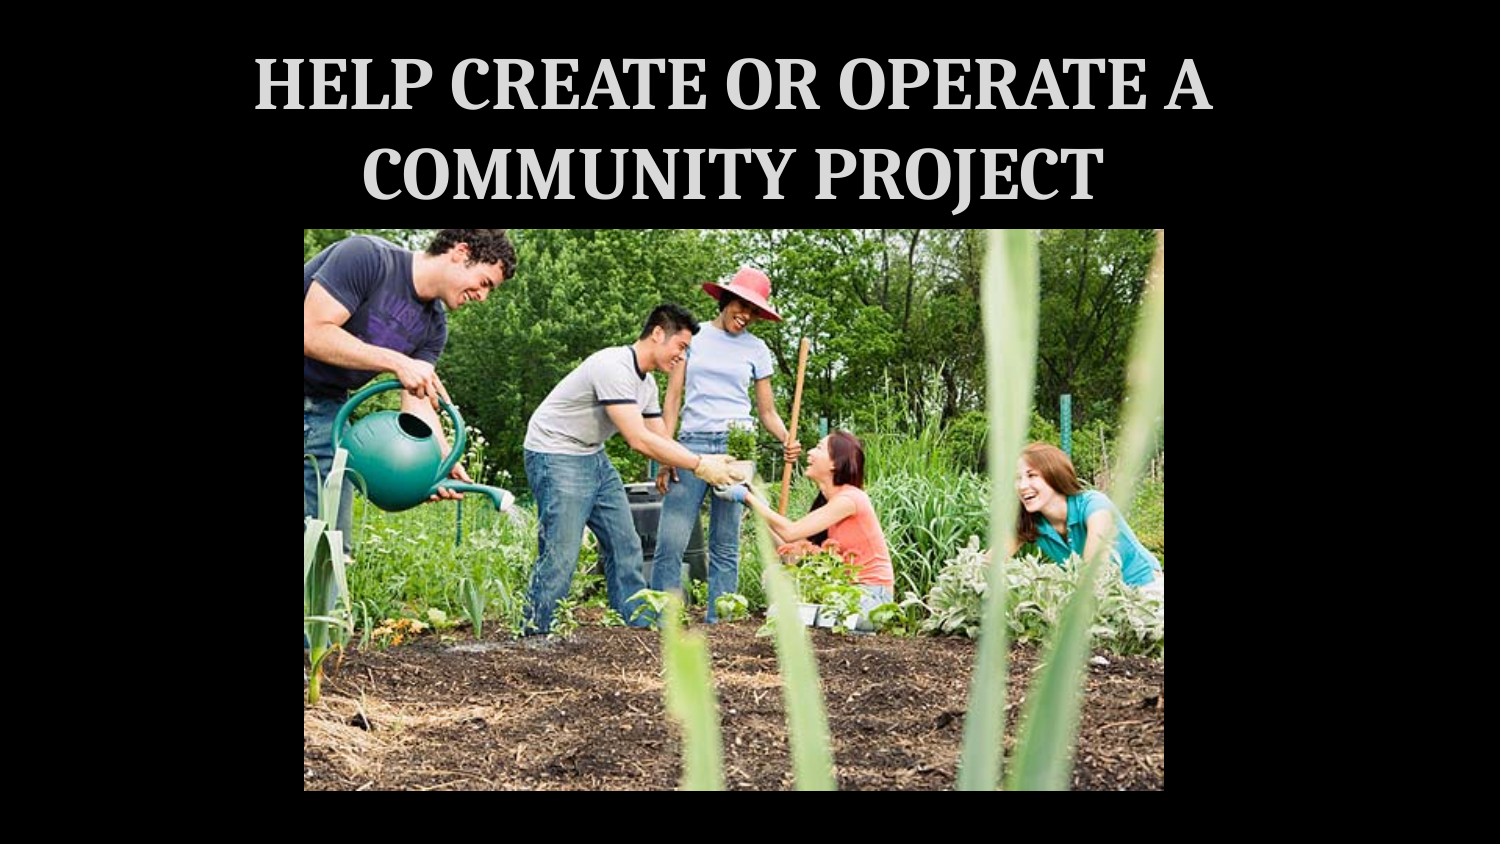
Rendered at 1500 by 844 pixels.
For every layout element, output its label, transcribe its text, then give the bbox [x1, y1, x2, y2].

picture [303, 229, 1164, 791]
title HELP CREATE OR OPERATE A COMMUNITY PROJECT [58, 88, 1409, 230]
